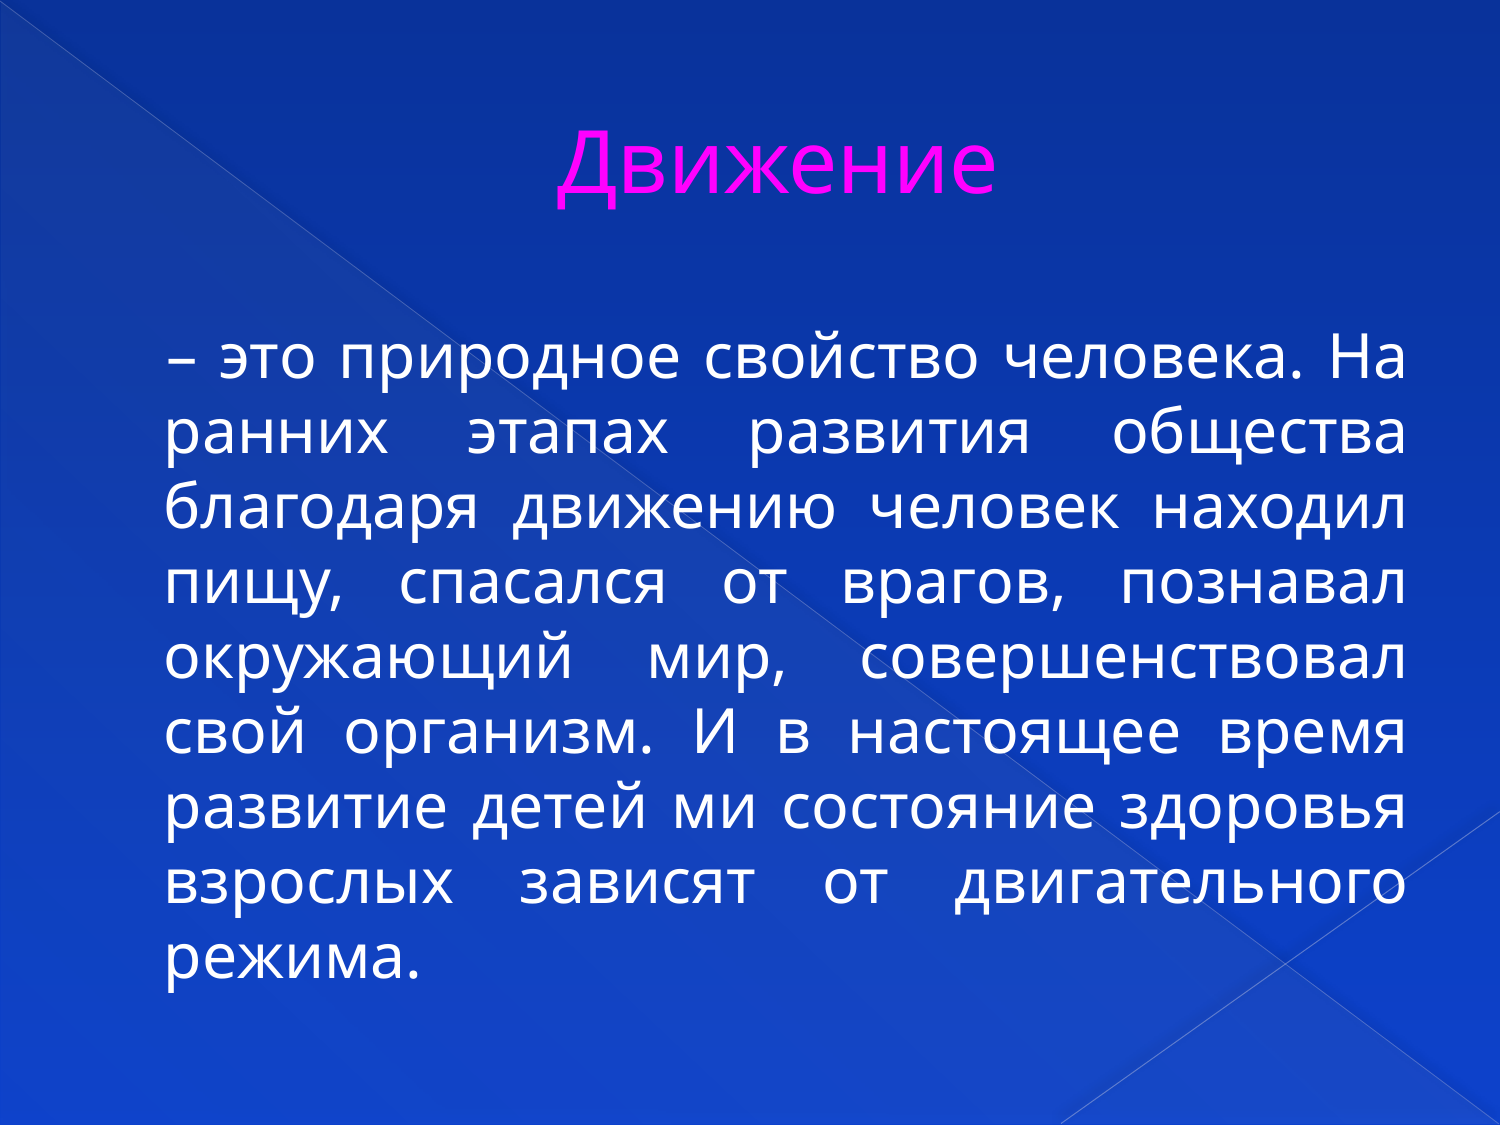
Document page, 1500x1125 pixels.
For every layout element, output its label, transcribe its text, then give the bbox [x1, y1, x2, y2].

list – это природное свойство человека. На ранних этапах развития общества благодаря движению человек находил пищу, спасался от врагов, познавал окружающий мир, совершенствовал свой организм. И в настоящее время развитие детей ми состояние здоровья взрослых зависят от двигательного режима. [74, 308, 1426, 1001]
title Движение [75, 43, 1425, 274]
